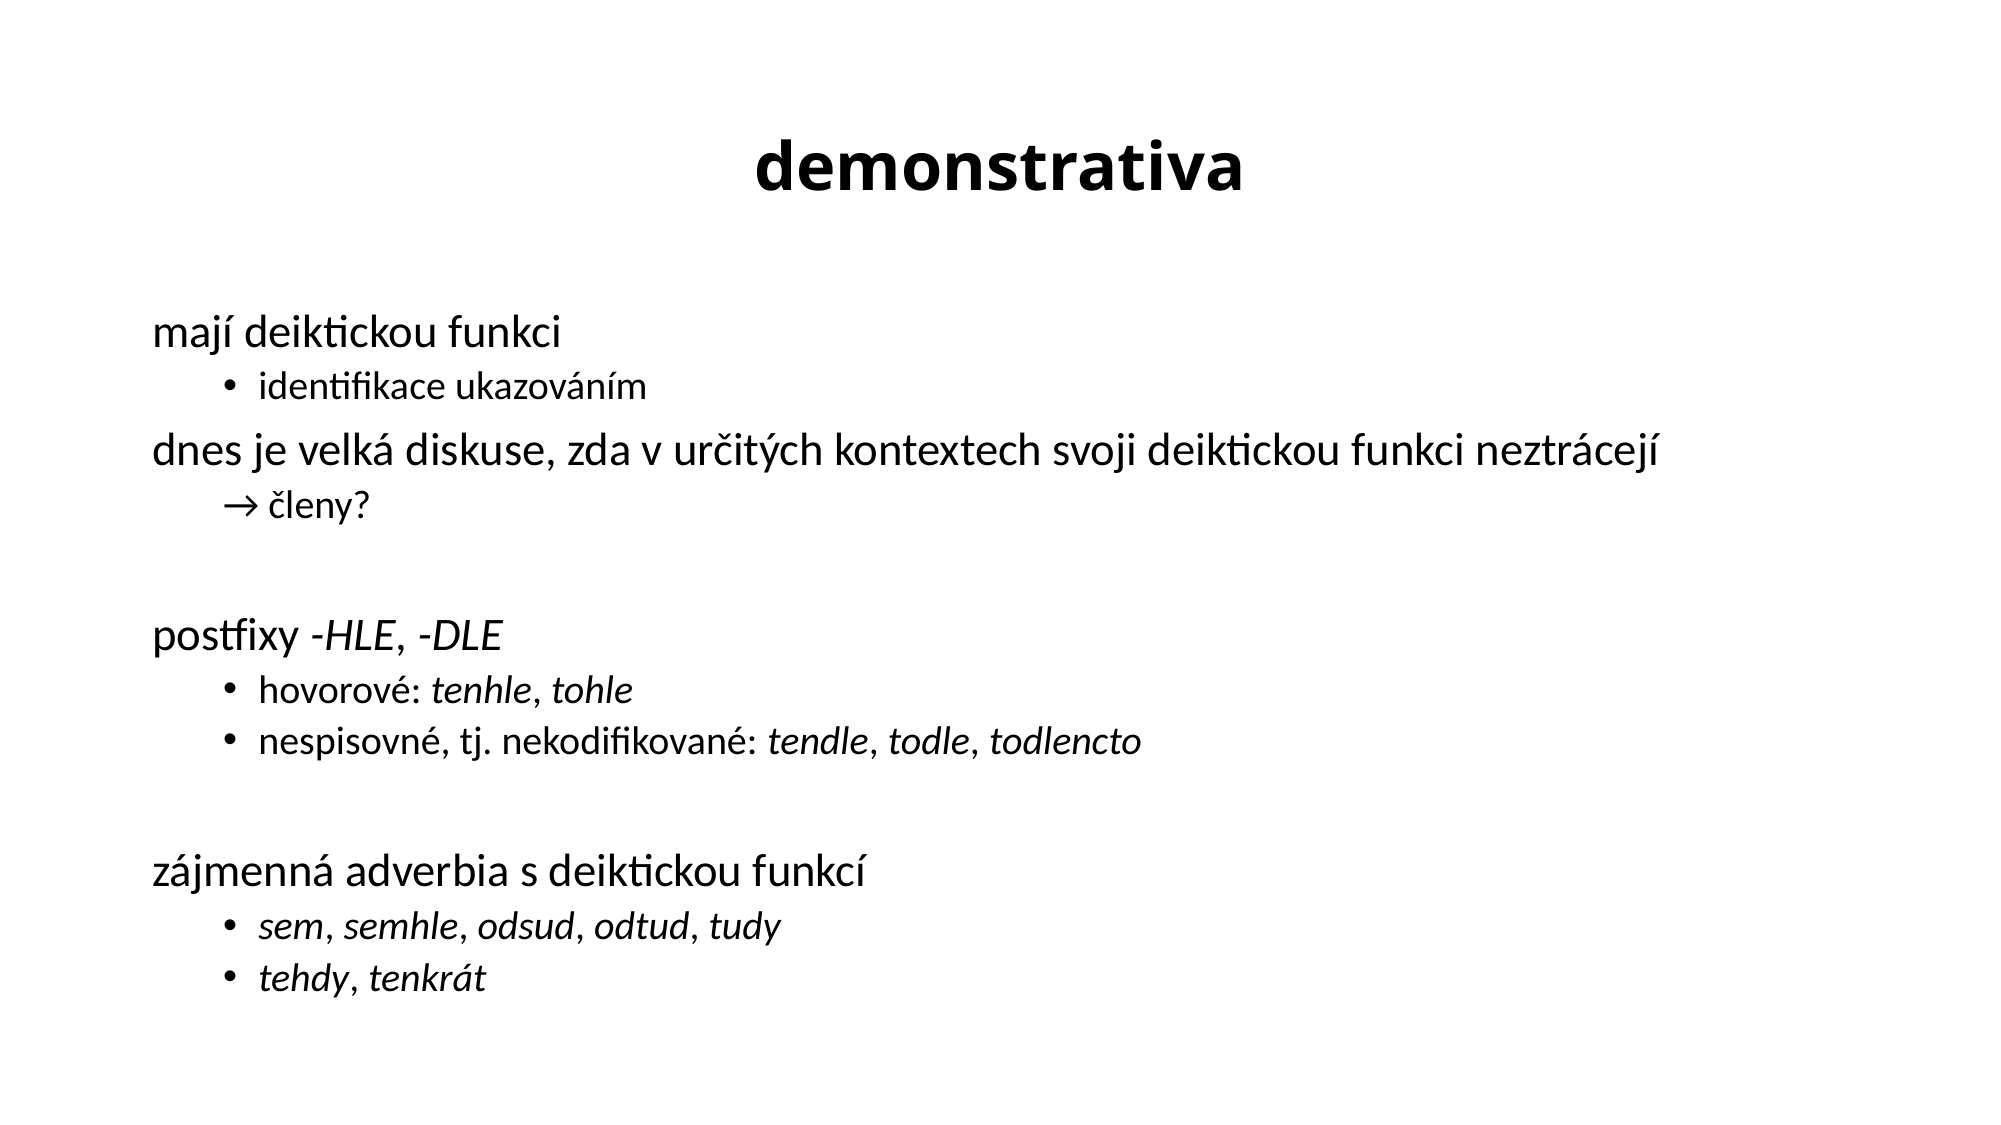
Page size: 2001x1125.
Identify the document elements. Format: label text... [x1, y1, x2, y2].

title demonstrativa [137, 59, 1863, 278]
list mají deiktickou funkci identifikace ukazováním dnes je velká diskuse, zda v určitých kontextech svoji deiktickou funkci neztrácejí → členy? postfixy -HLE, -DLE hovorové: tenhle, tohle nespisovné, tj. nekodifikované: tendle, todle, todlencto zájmenná adverbia s deiktickou funkcí sem, semhle, odsud, odtud, tudy tehdy, tenkrát [137, 299, 1863, 1014]
